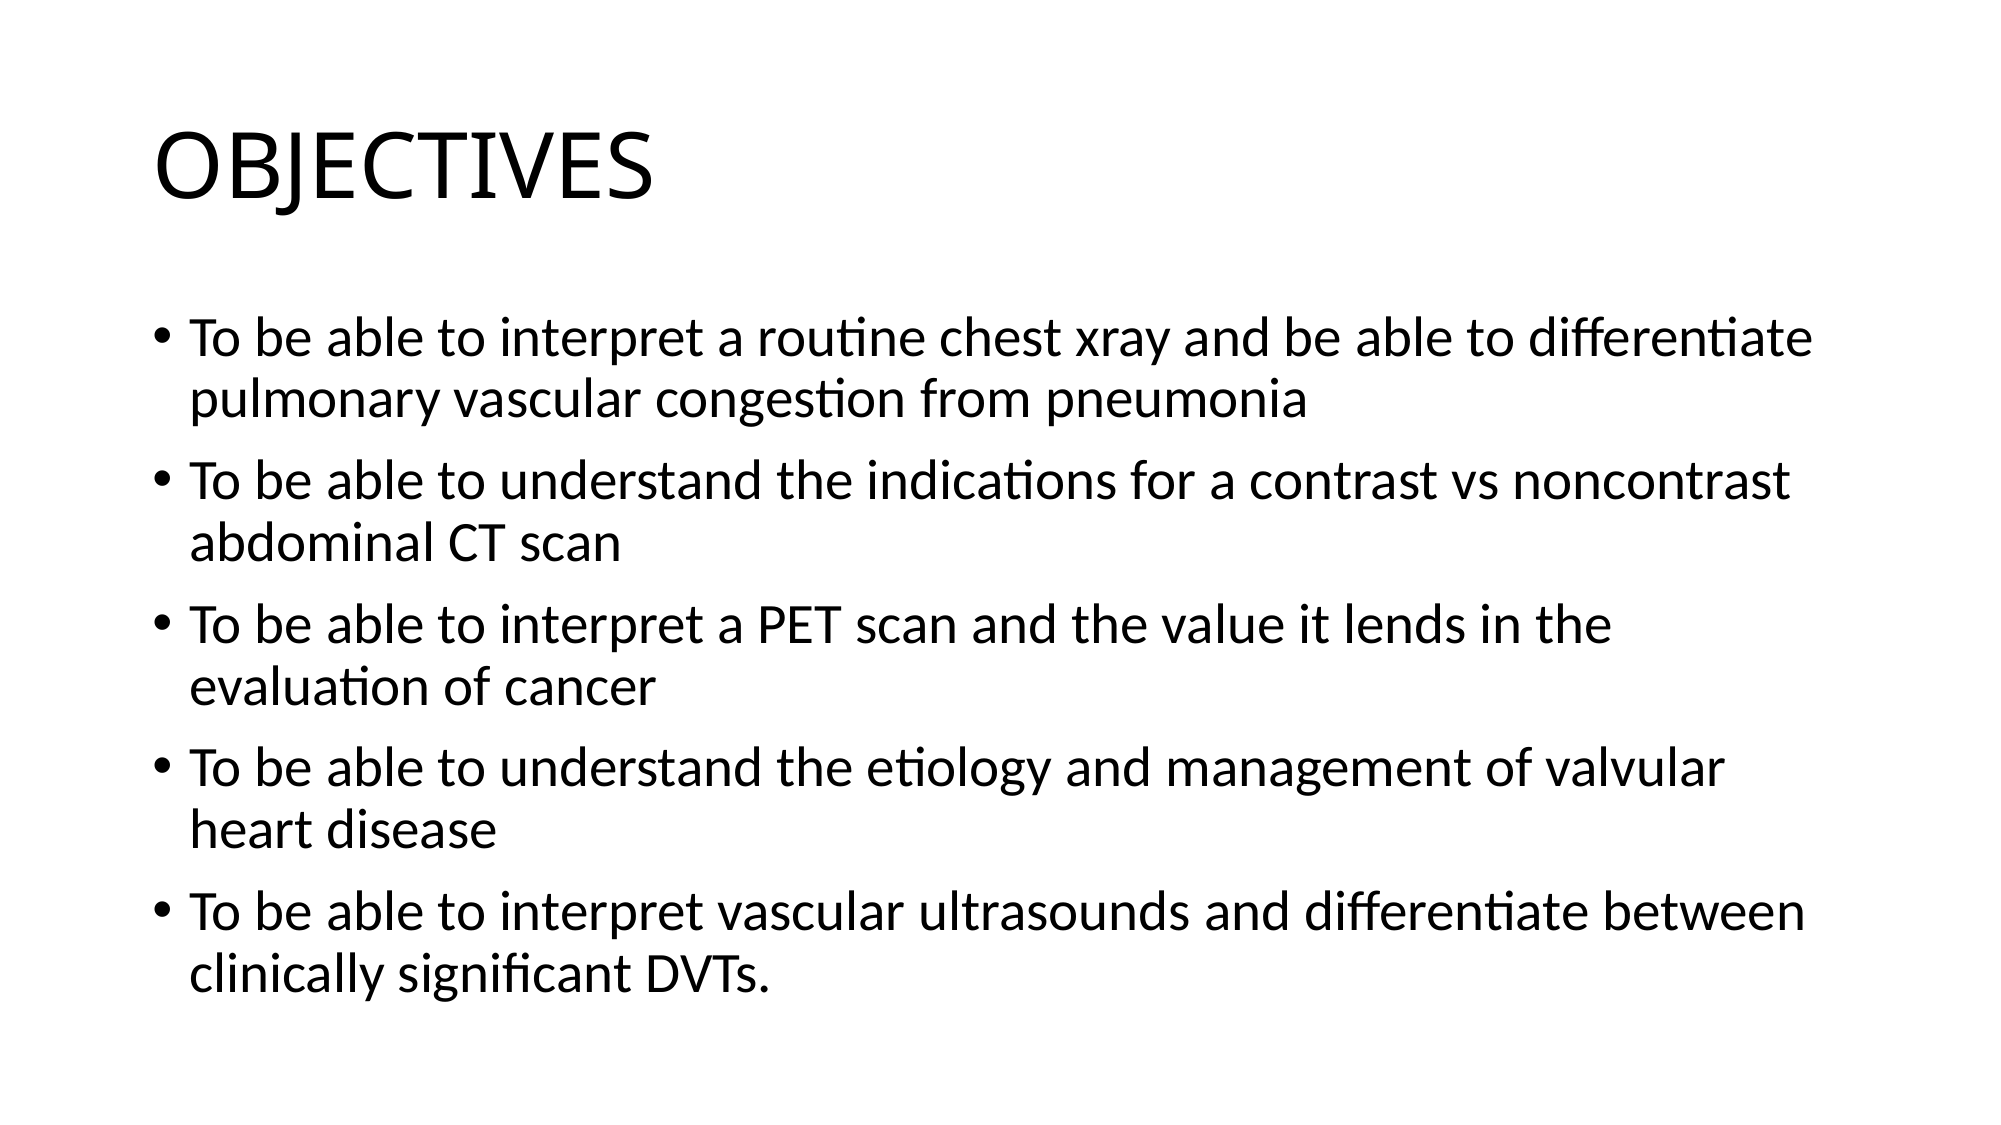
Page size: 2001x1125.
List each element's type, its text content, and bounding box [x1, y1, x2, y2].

title OBJECTIVES [137, 59, 1863, 278]
list To be able to interpret a routine chest xray and be able to differentiate pulmonary vascular congestion from pneumonia To be able to understand the indications for a contrast vs noncontrast abdominal CT scan To be able to interpret a PET scan and the value it lends in the evaluation of cancer To be able to understand the etiology and management of valvular heart disease To be able to interpret vascular ultrasounds and differentiate between clinically significant DVTs. [137, 299, 1863, 1014]
